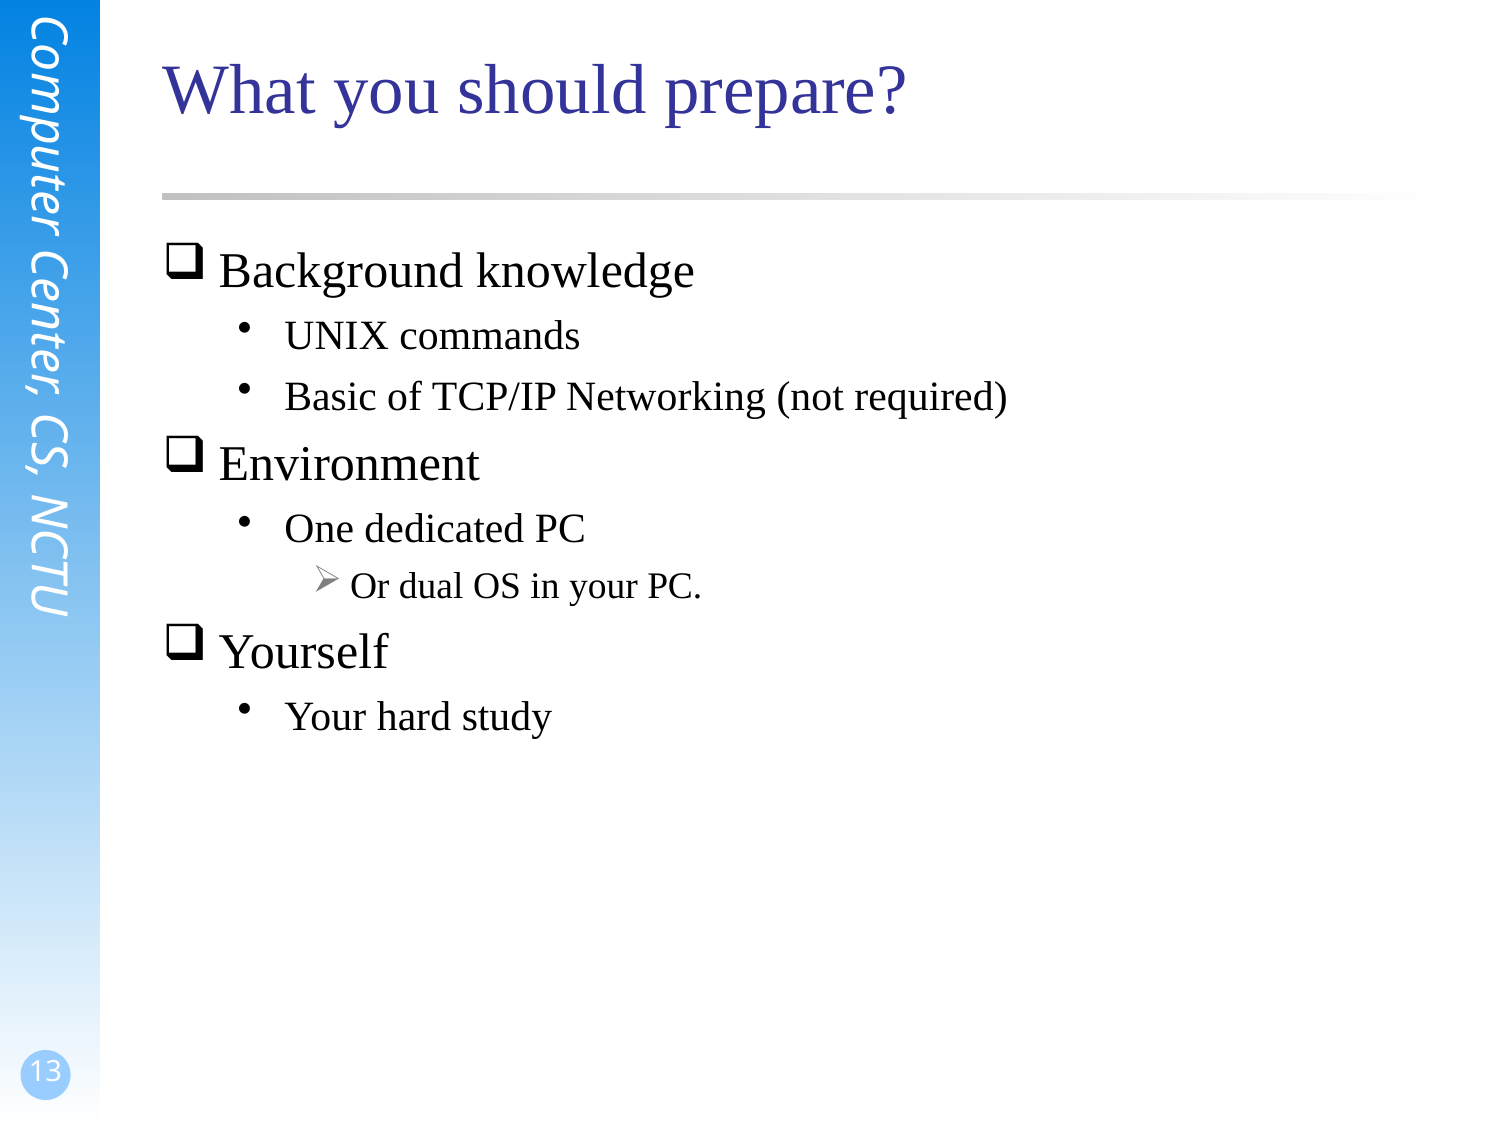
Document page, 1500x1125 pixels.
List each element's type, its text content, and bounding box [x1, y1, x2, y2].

list Background knowledge UNIX commands Basic of TCP/IP Networking (not required) Environment One dedicated PC Or dual OS in your PC. Yourself Your hard study [162, 237, 1438, 1000]
title What you should prepare? [162, 42, 1438, 231]
